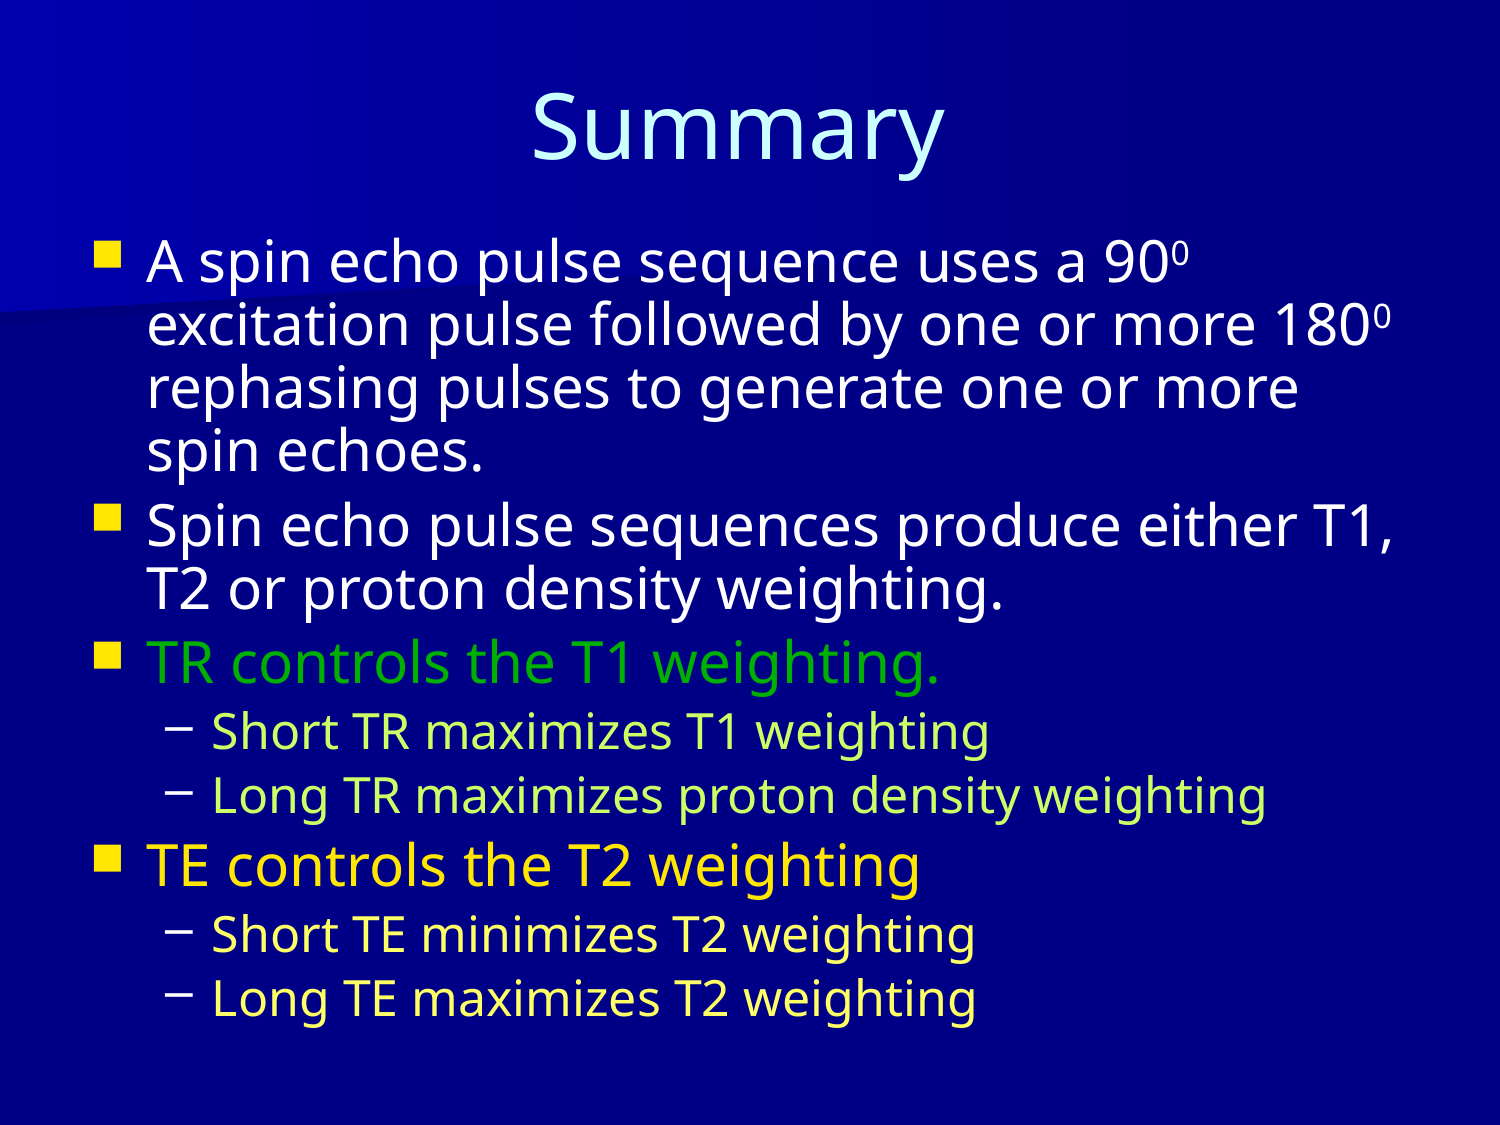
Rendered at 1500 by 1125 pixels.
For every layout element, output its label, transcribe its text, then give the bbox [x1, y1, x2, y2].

title Summary [75, 45, 1425, 200]
list A spin echo pulse sequence uses a 900 excitation pulse followed by one or more 1800 rephasing pulses to generate one or more spin echoes. Spin echo pulse sequences produce either T1, T2 or proton density weighting. TR controls the T1 weighting. Short TR maximizes T1 weighting Long TR maximizes proton density weighting TE controls the T2 weighting Short TE minimizes T2 weighting Long TE maximizes T2 weighting [75, 224, 1425, 1038]
